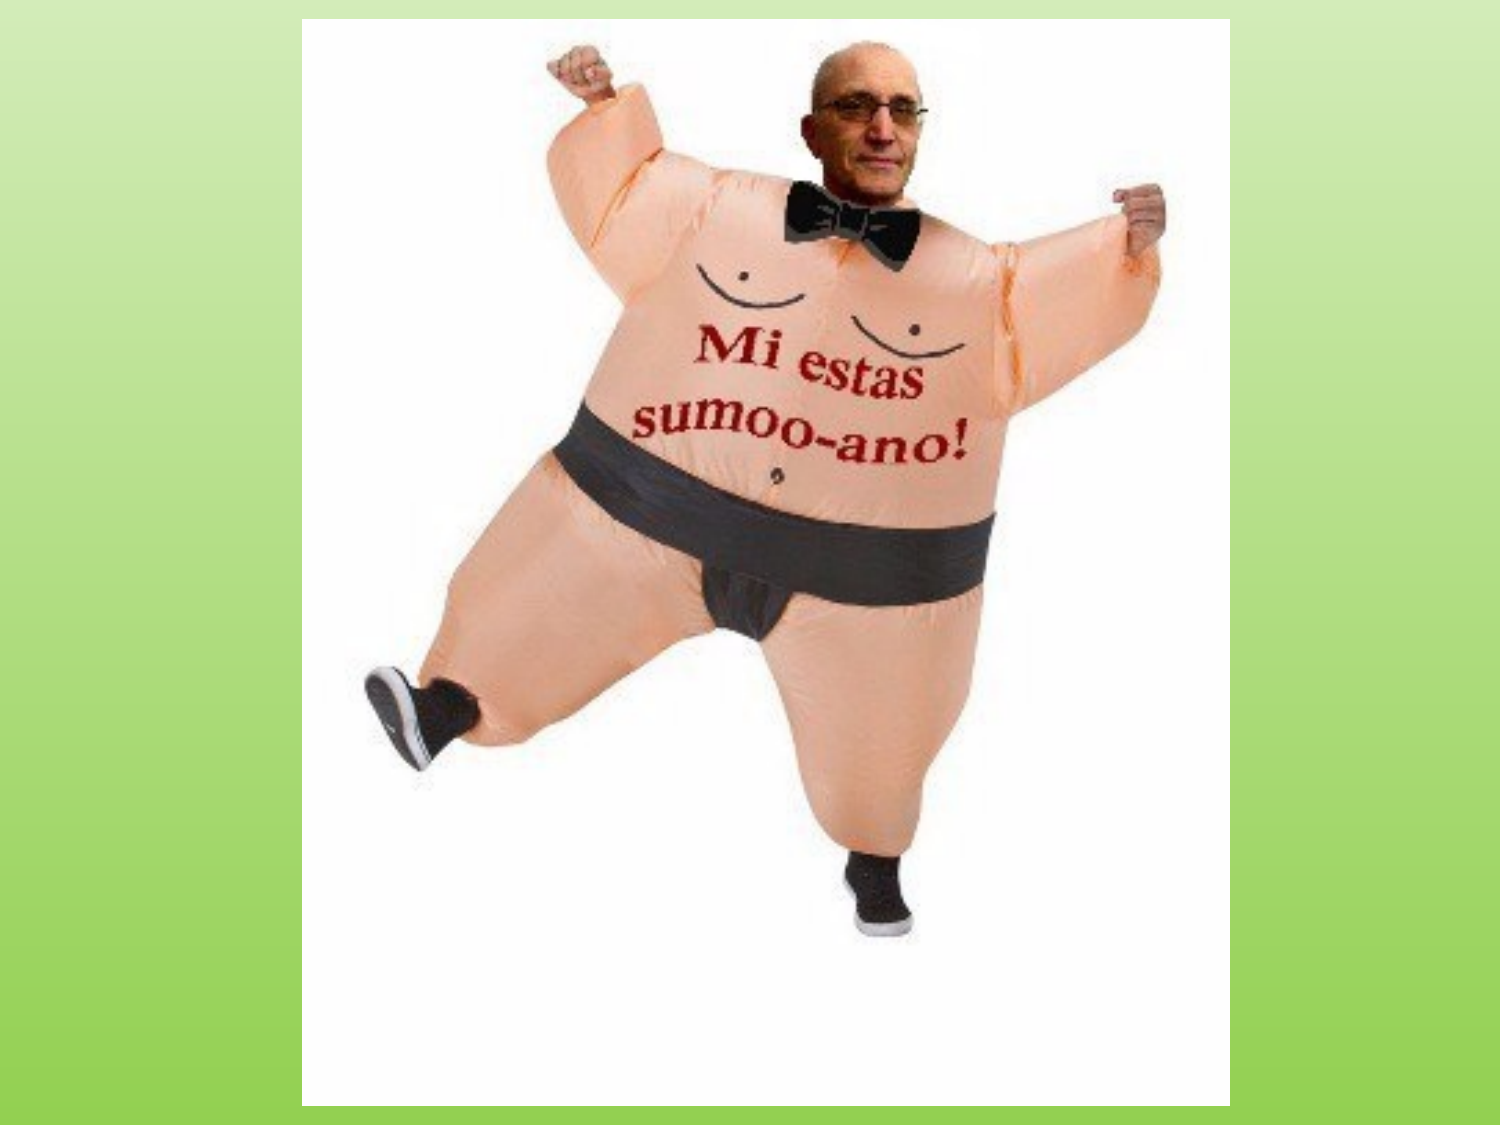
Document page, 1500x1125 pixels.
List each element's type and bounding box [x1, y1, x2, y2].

picture [302, 18, 1230, 1107]
